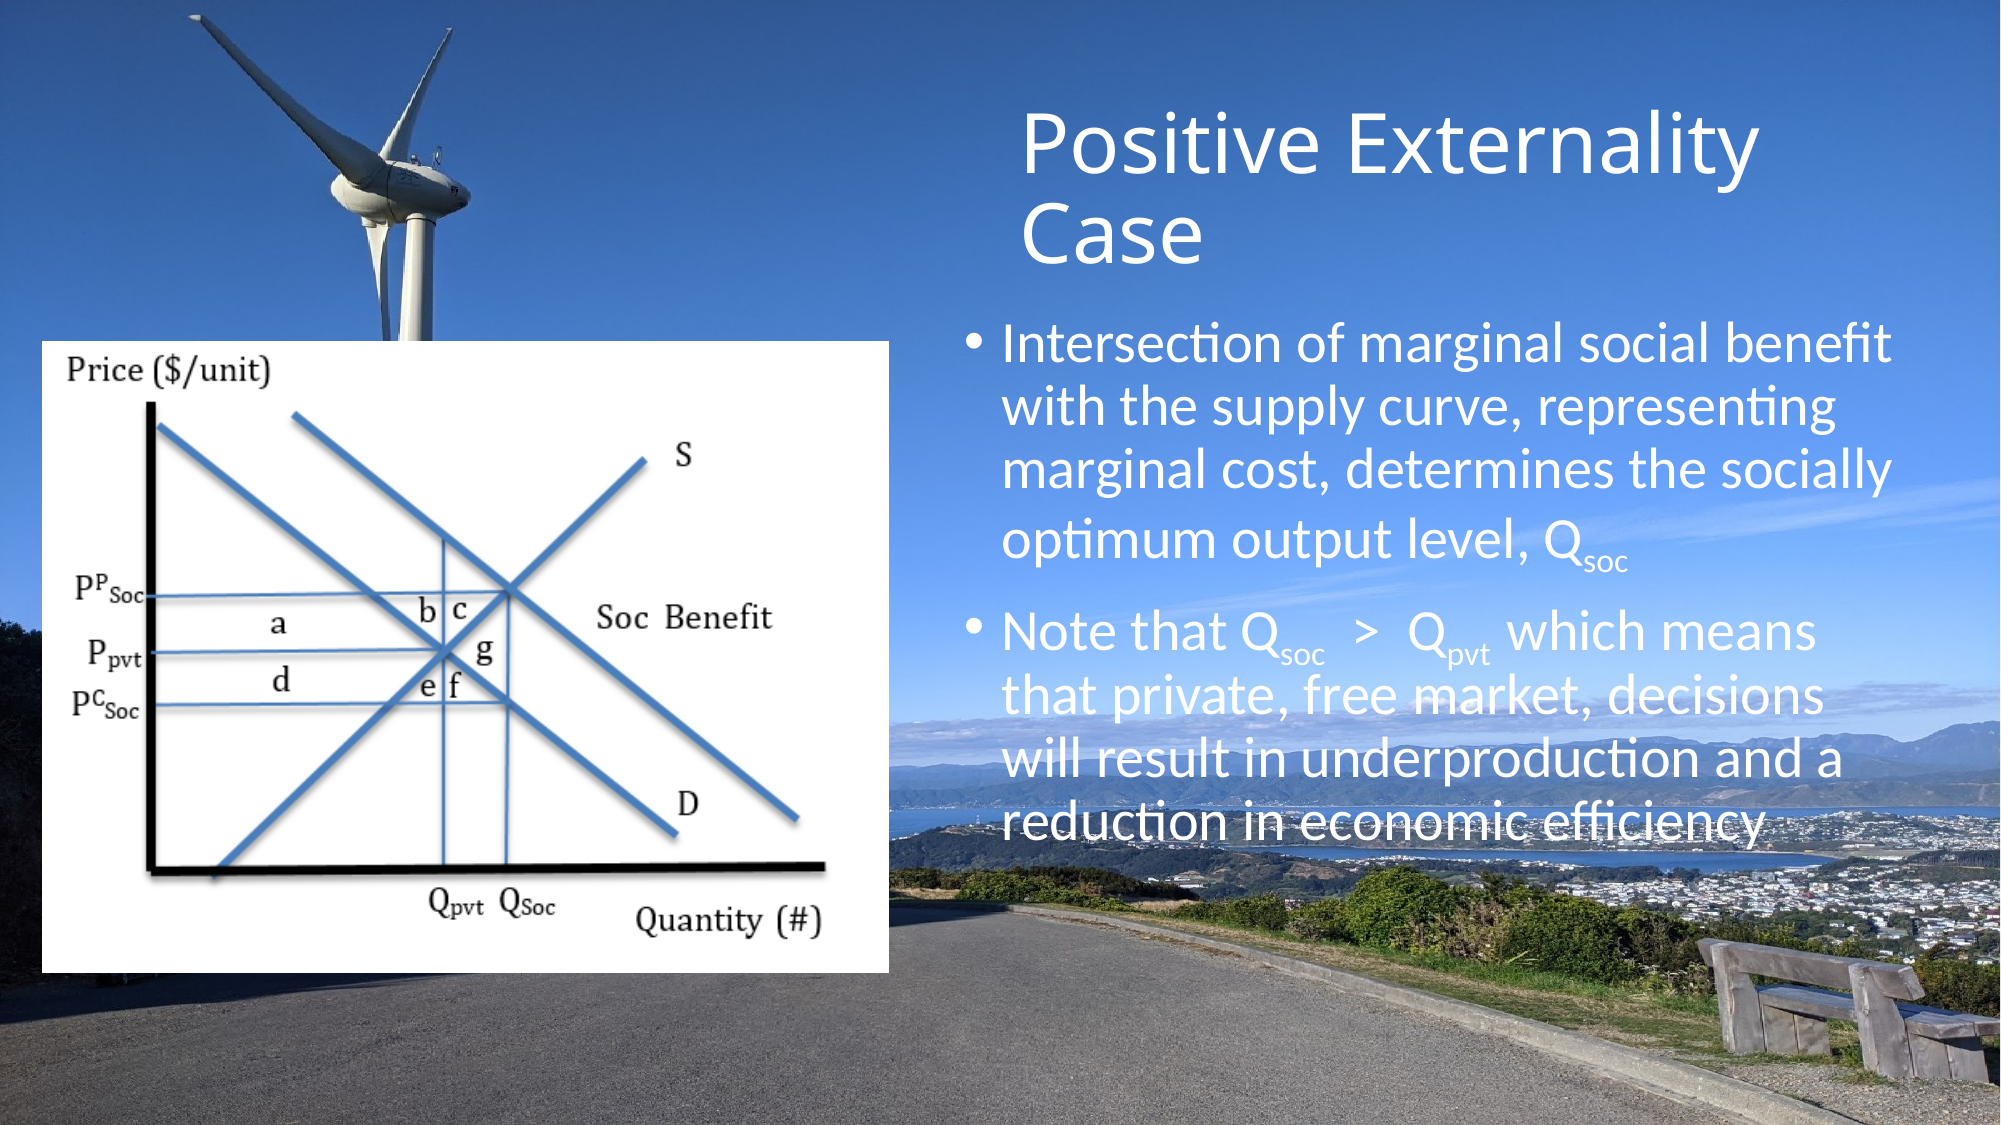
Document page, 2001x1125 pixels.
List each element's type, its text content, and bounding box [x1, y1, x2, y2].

list Intersection of marginal social benefit with the supply curve, representing marginal cost, determines the socially optimum output level, Qsoc Note that Qsoc > Qpvt which means that private, free market, decisions will result in underproduction and a reduction in economic efficiency [948, 305, 1929, 1078]
title Positive Externality Case [1004, 93, 1929, 290]
picture [0, 0, 2001, 1125]
